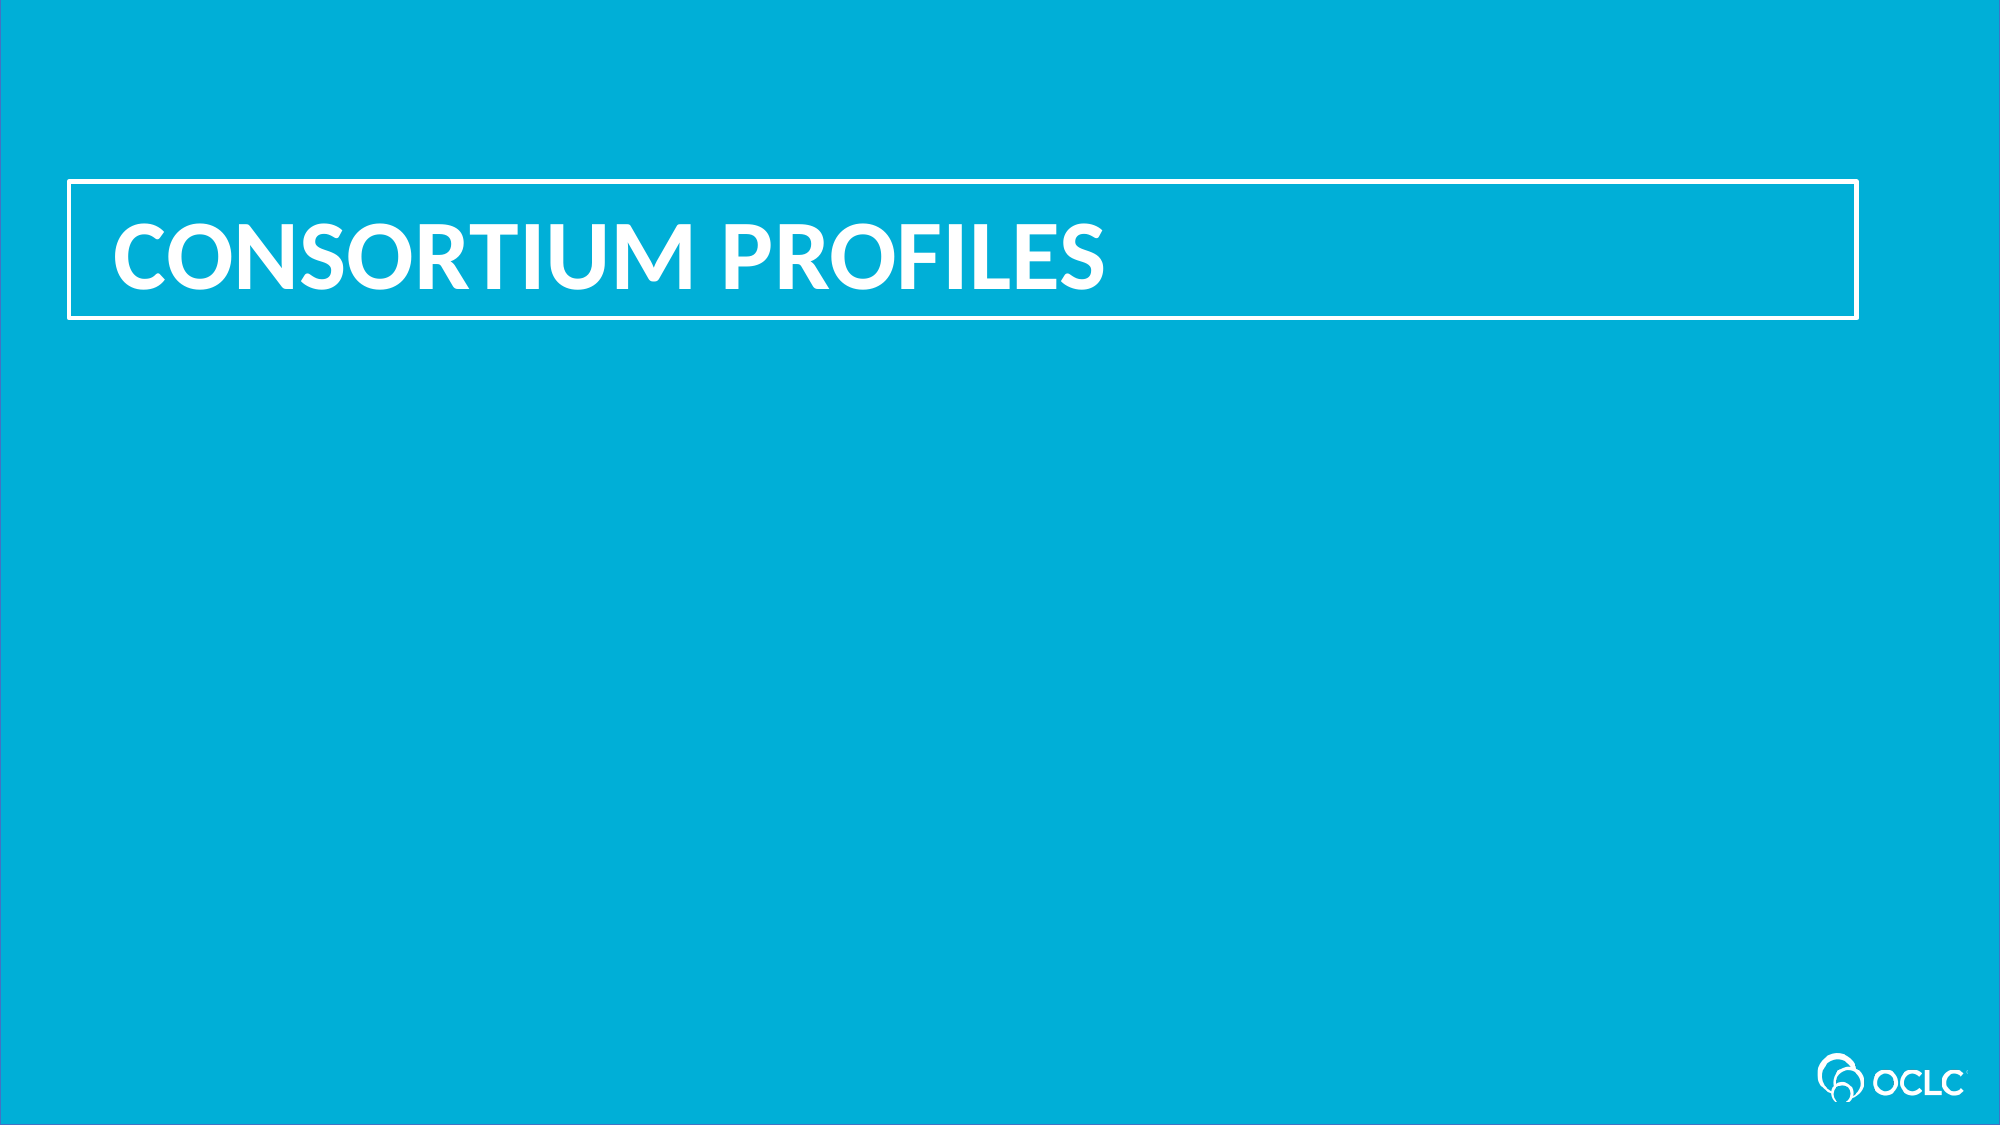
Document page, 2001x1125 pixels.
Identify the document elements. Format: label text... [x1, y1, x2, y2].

list Consortium profiles [67, 179, 1859, 320]
